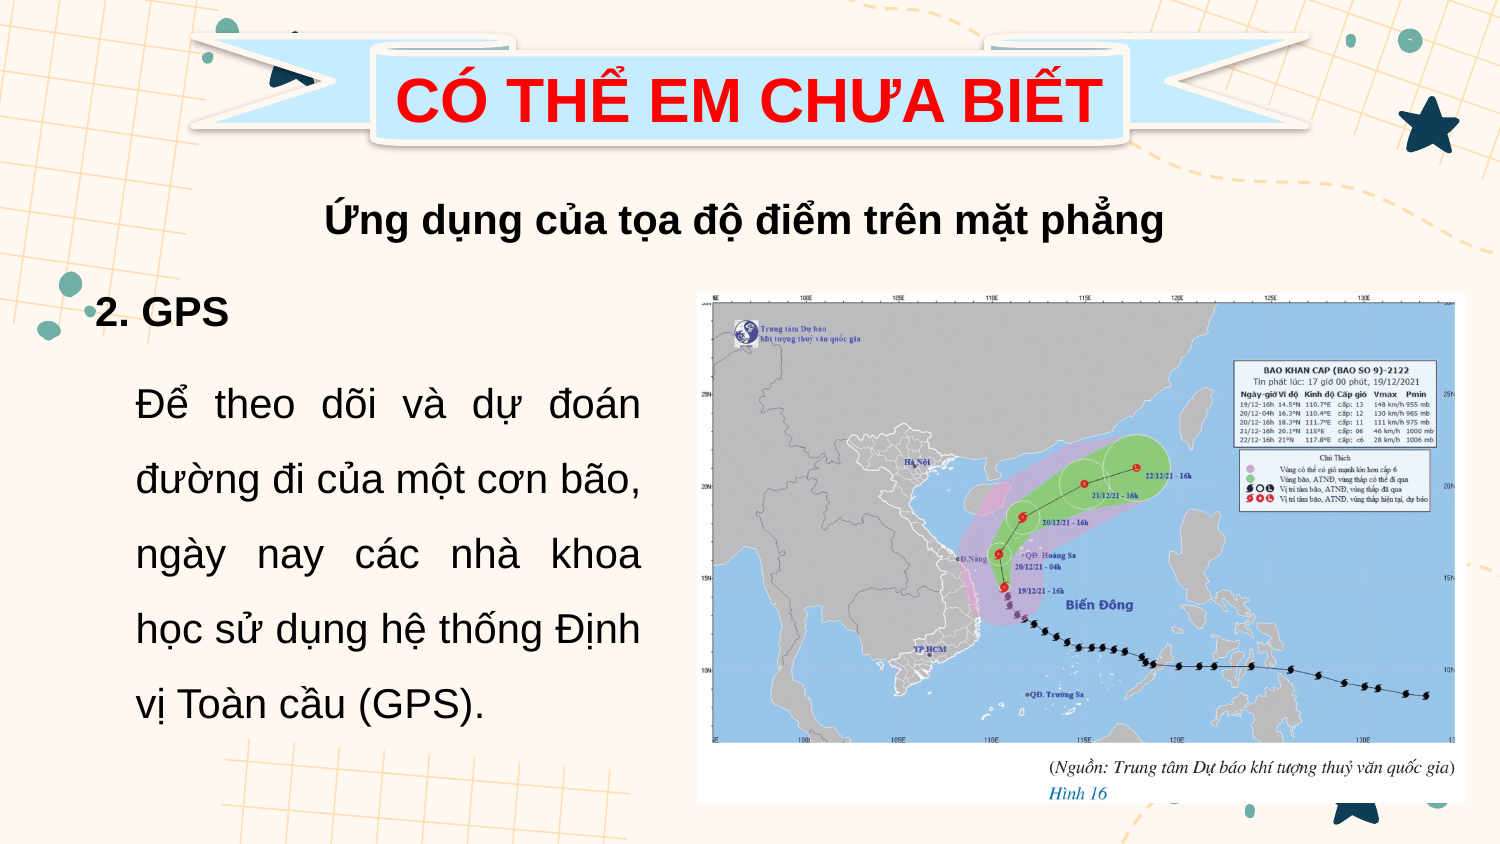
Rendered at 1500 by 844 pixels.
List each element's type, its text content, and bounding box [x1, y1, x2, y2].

text_box Để theo dõi và dự đoán đường đi của một cơn bão, ngày nay các nhà khoa học sử dụng hệ thống Định vị Toàn cầu (GPS). [120, 344, 657, 734]
text_box CÓ THỂ EM CHƯA BIẾT [190, 33, 1310, 146]
text_box 2. GPS [80, 252, 890, 342]
picture [696, 292, 1476, 804]
text_box Ứng dụng của tọa độ điểm trên mặt phẳng [309, 160, 1191, 250]
